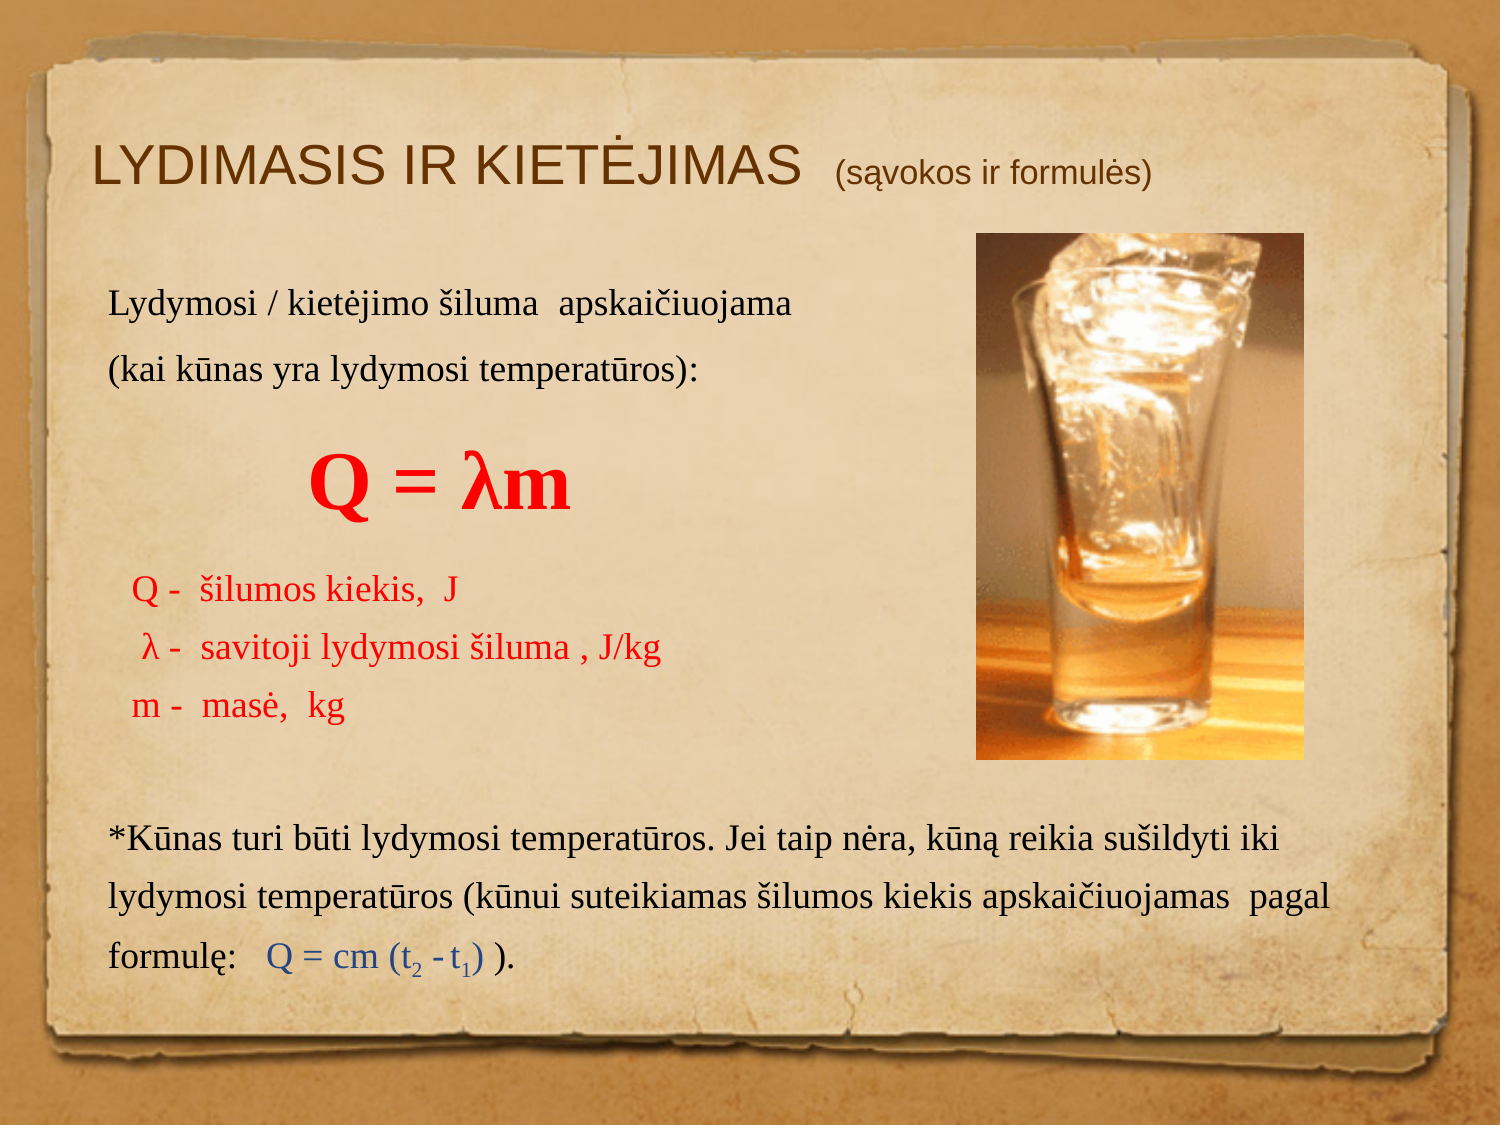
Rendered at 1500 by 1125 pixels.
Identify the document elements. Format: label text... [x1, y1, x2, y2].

list Lydymosi / kietėjimo šiluma apskaičiuojama (kai kūnas yra lydymosi temperatūros): Q = λm *Kūnas turi būti lydymosi temperatūros. Jei taip nėra, kūną reikia sušildyti iki lydymosi temperatūros (kūnui suteikiamas šilumos kiekis apskaičiuojamas pagal formulę: Q = cm (t2 - t1) ). [75, 203, 1425, 1014]
picture [0, 0, 1500, 1125]
text_box Q - šilumos kiekis, J λ - savitoji lydymosi šiluma , J/kg m - masė, kg [131, 551, 754, 726]
title LYDIMASIS IR KIETĖJIMAS (sąvokos ir formulės) [76, 90, 1377, 204]
